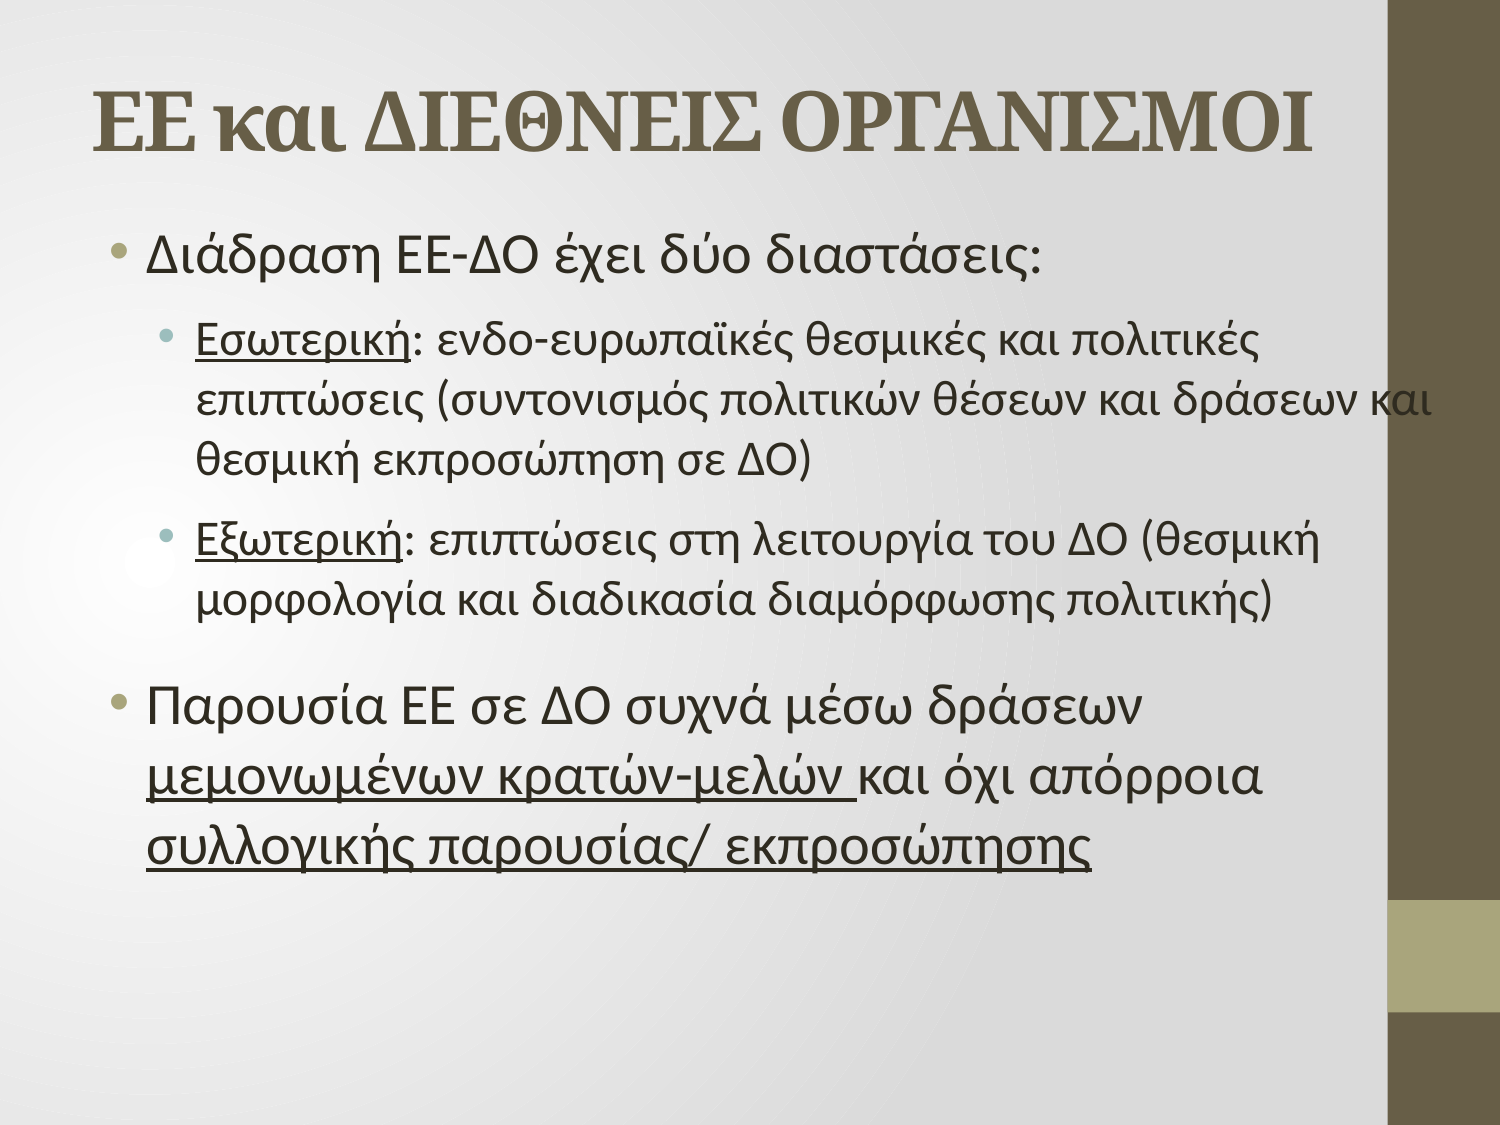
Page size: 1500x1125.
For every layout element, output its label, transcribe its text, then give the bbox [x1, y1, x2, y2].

title ΕΕ και ΔΙΕΘΝΕΙΣ ΟΡΓΑΝΙΣΜΟΙ [76, 54, 1427, 183]
list Διάδραση ΕΕ-ΔΟ έχει δύο διαστάσεις: Εσωτερική: ενδο-ευρωπαϊκές θεσμικές και πολιτικές επιπτώσεις (συντονισμός πολιτικών θέσεων και δράσεων και θεσμική εκπροσώπηση σε ΔΟ) Εξωτερική: επιπτώσεις στη λειτουργία του ΔΟ (θεσμική μορφολογία και διαδικασία διαμόρφωσης πολιτικής) Παρουσία ΕΕ σε ΔΟ συχνά μέσω δράσεων μεμονωμένων κρατών-μελών και όχι απόρροια συλλογικής παρουσίας/ εκπροσώπησης [75, 208, 1459, 1005]
